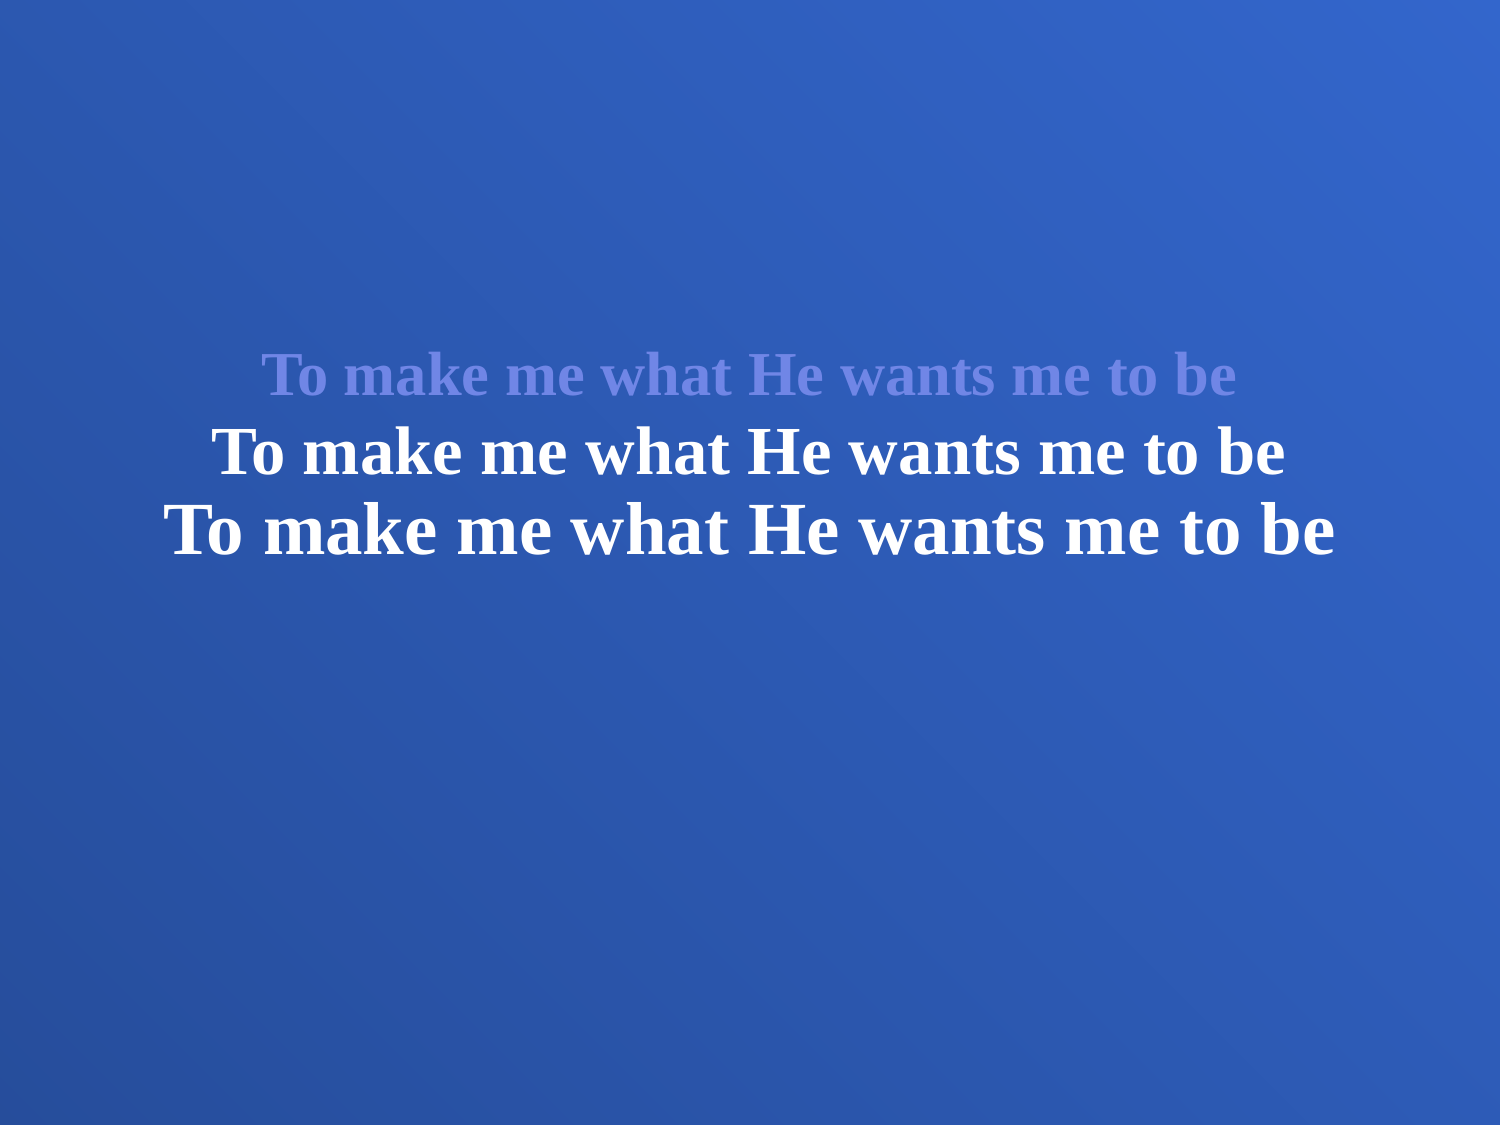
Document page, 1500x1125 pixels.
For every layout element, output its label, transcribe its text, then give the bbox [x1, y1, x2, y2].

text_box To make me what He wants me to be To make me what He wants me to be To make me what He wants me to be [0, 318, 1500, 659]
